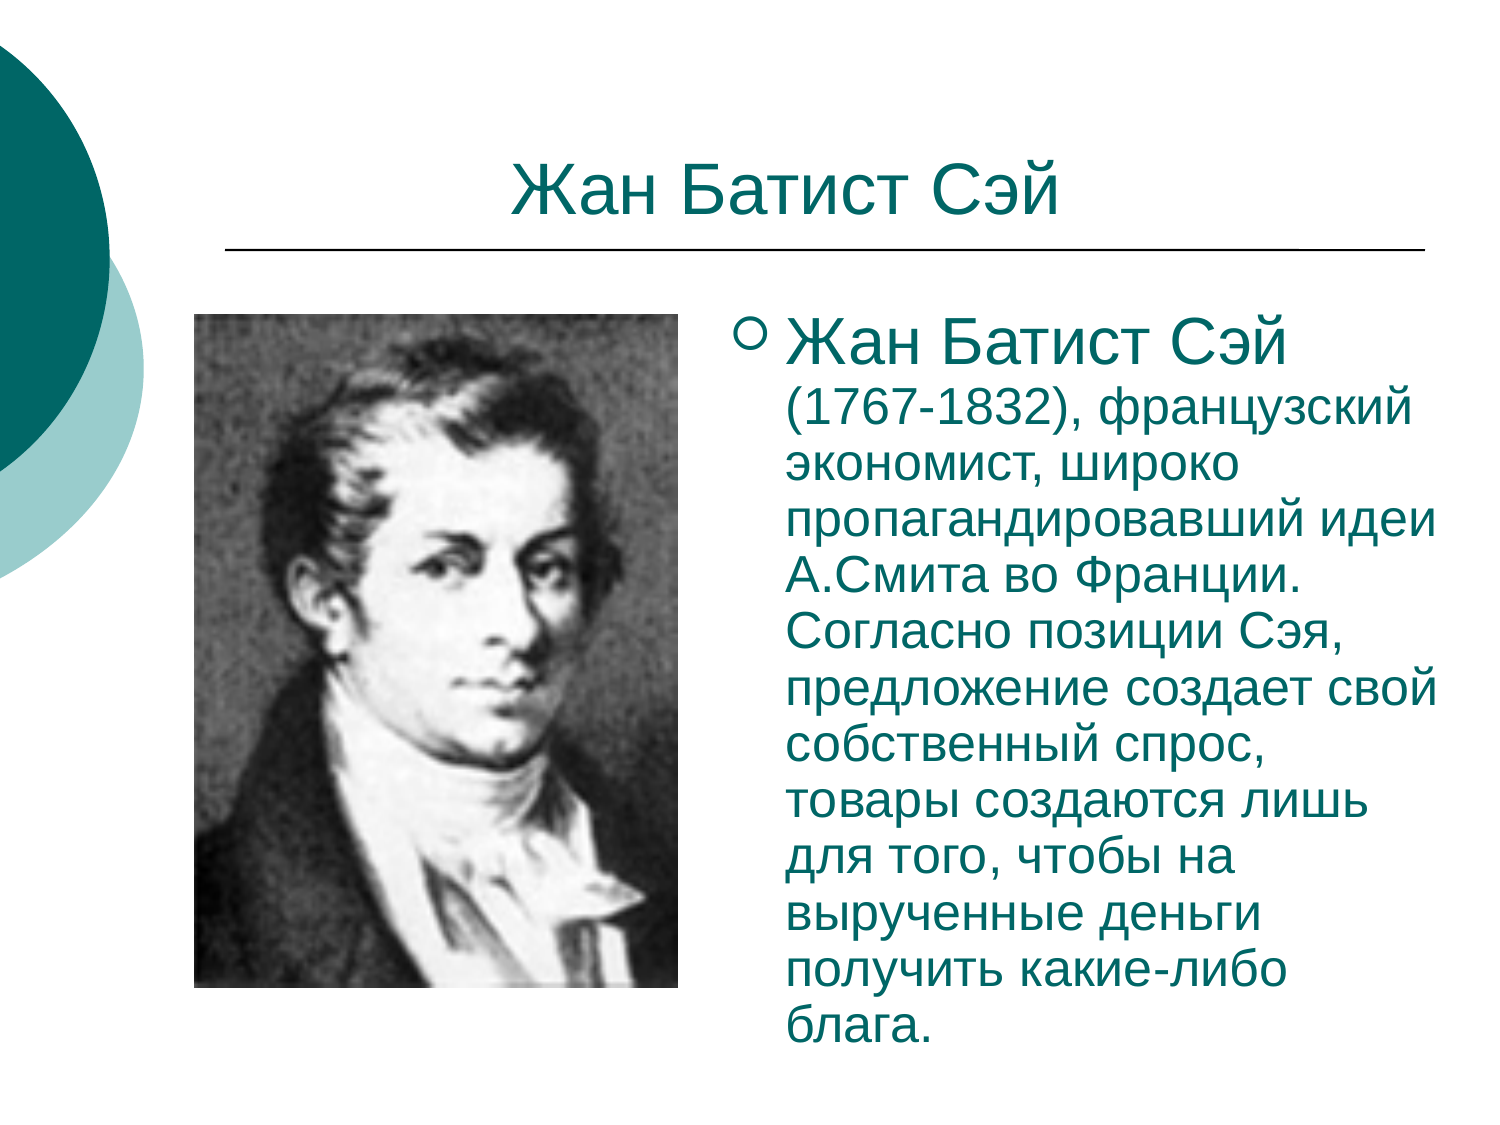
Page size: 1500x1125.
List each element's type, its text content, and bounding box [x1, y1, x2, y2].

title Жан Батист Сэй [147, 49, 1425, 238]
picture [194, 314, 678, 988]
list Жан Батист Сэй (1767-1832), французский экономист, широко пропагандировавший идеи А.Смита во Франции. Согласно позиции Сэя, предложение создает свой собственный спрос, товары создаются лишь для того, чтобы на вырученные деньги получить какие-либо блага. [714, 299, 1460, 1071]
